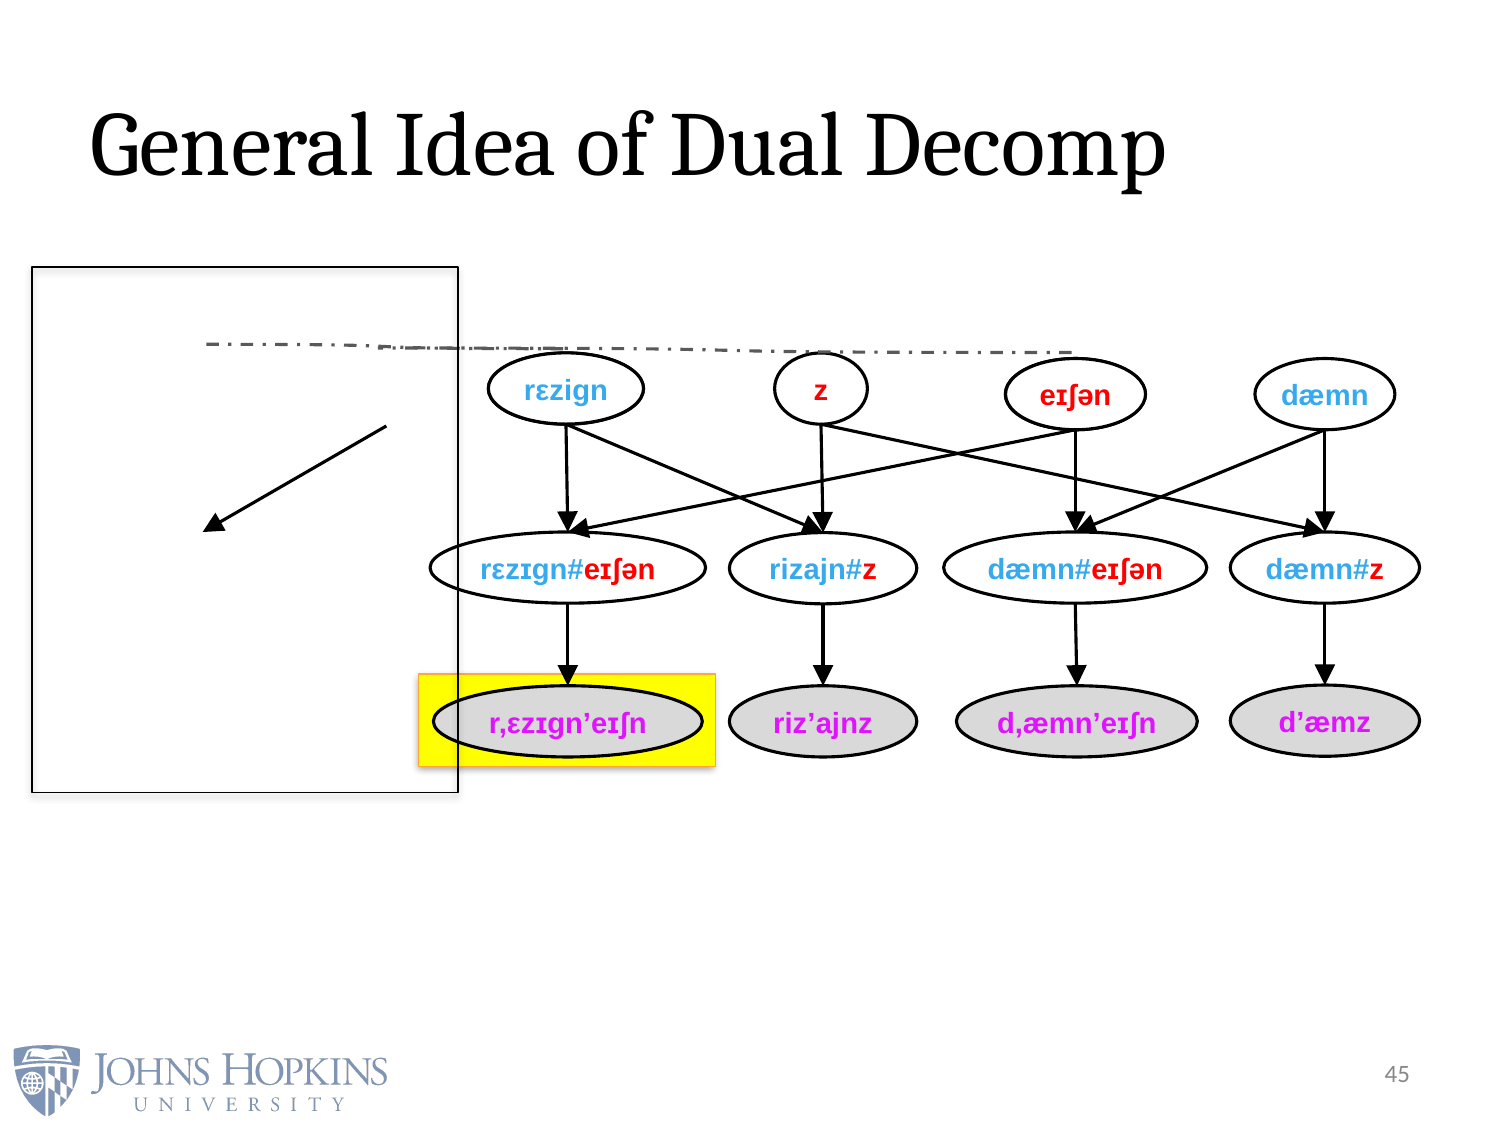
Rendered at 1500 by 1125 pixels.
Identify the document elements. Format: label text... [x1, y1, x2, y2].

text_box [565, 423, 569, 533]
title General Idea of Dual Decomp [75, 45, 717, 233]
text_box rεzign [488, 352, 644, 425]
text_box [31, 266, 459, 793]
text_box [569, 423, 717, 533]
text_box rizajn#z [732, 541, 917, 604]
text_box [463, 673, 716, 767]
text_box dæmn [1254, 358, 1395, 430]
text_box r,εzɪgn’eɪʃn [463, 685, 703, 757]
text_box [202, 425, 387, 533]
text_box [732, 423, 818, 533]
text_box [722, 3, 728, 698]
title General Idea of Dual Decomp [732, 45, 1425, 233]
text_box d’æmz [1230, 685, 1420, 757]
slide_number 45 [1074, 1042, 1425, 1103]
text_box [1074, 602, 1078, 687]
text_box dæmn#eɪʃən [943, 541, 1207, 604]
text_box riz’ajnz [729, 685, 917, 757]
text_box z [774, 353, 868, 422]
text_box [379, 425, 387, 529]
text_box d,æmn’eɪʃn [956, 685, 1198, 757]
text_box rεzɪgn#eɪʃən [463, 532, 706, 604]
text_box dæmn#z [1230, 532, 1420, 604]
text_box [820, 423, 1326, 533]
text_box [382, 167, 388, 526]
text_box eɪʃən [1005, 358, 1146, 422]
